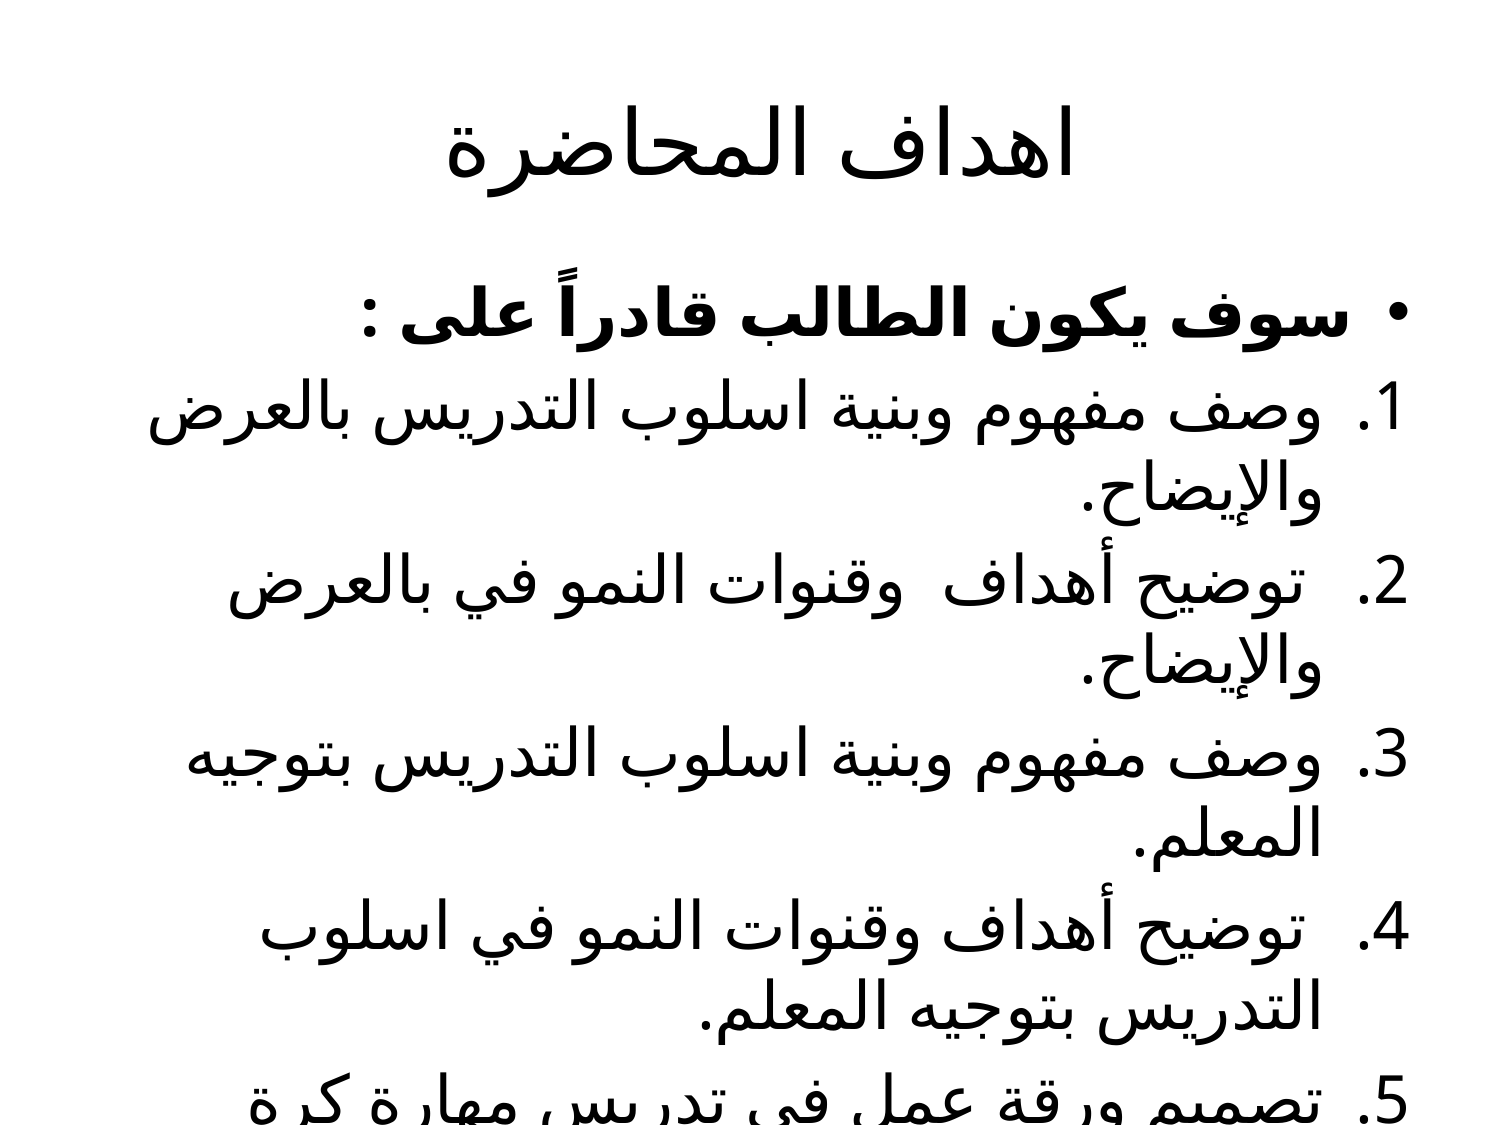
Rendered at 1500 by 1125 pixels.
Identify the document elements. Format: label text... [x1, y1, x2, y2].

list سوف يكون الطالب قادراً على : وصف مفهوم وبنية اسلوب التدريس بالعرض والإيضاح. توضيح أهداف وقنوات النمو في بالعرض والإيضاح. وصف مفهوم وبنية اسلوب التدريس بتوجيه المعلم. توضيح أهداف وقنوات النمو في اسلوب التدريس بتوجيه المعلم. تصميم ورقة عمل في تدريس مهارة كرة الطائرة وفق اسلوب توجيه المعلم . [75, 262, 1425, 1005]
title اهداف المحاضرة [75, 45, 1425, 233]
